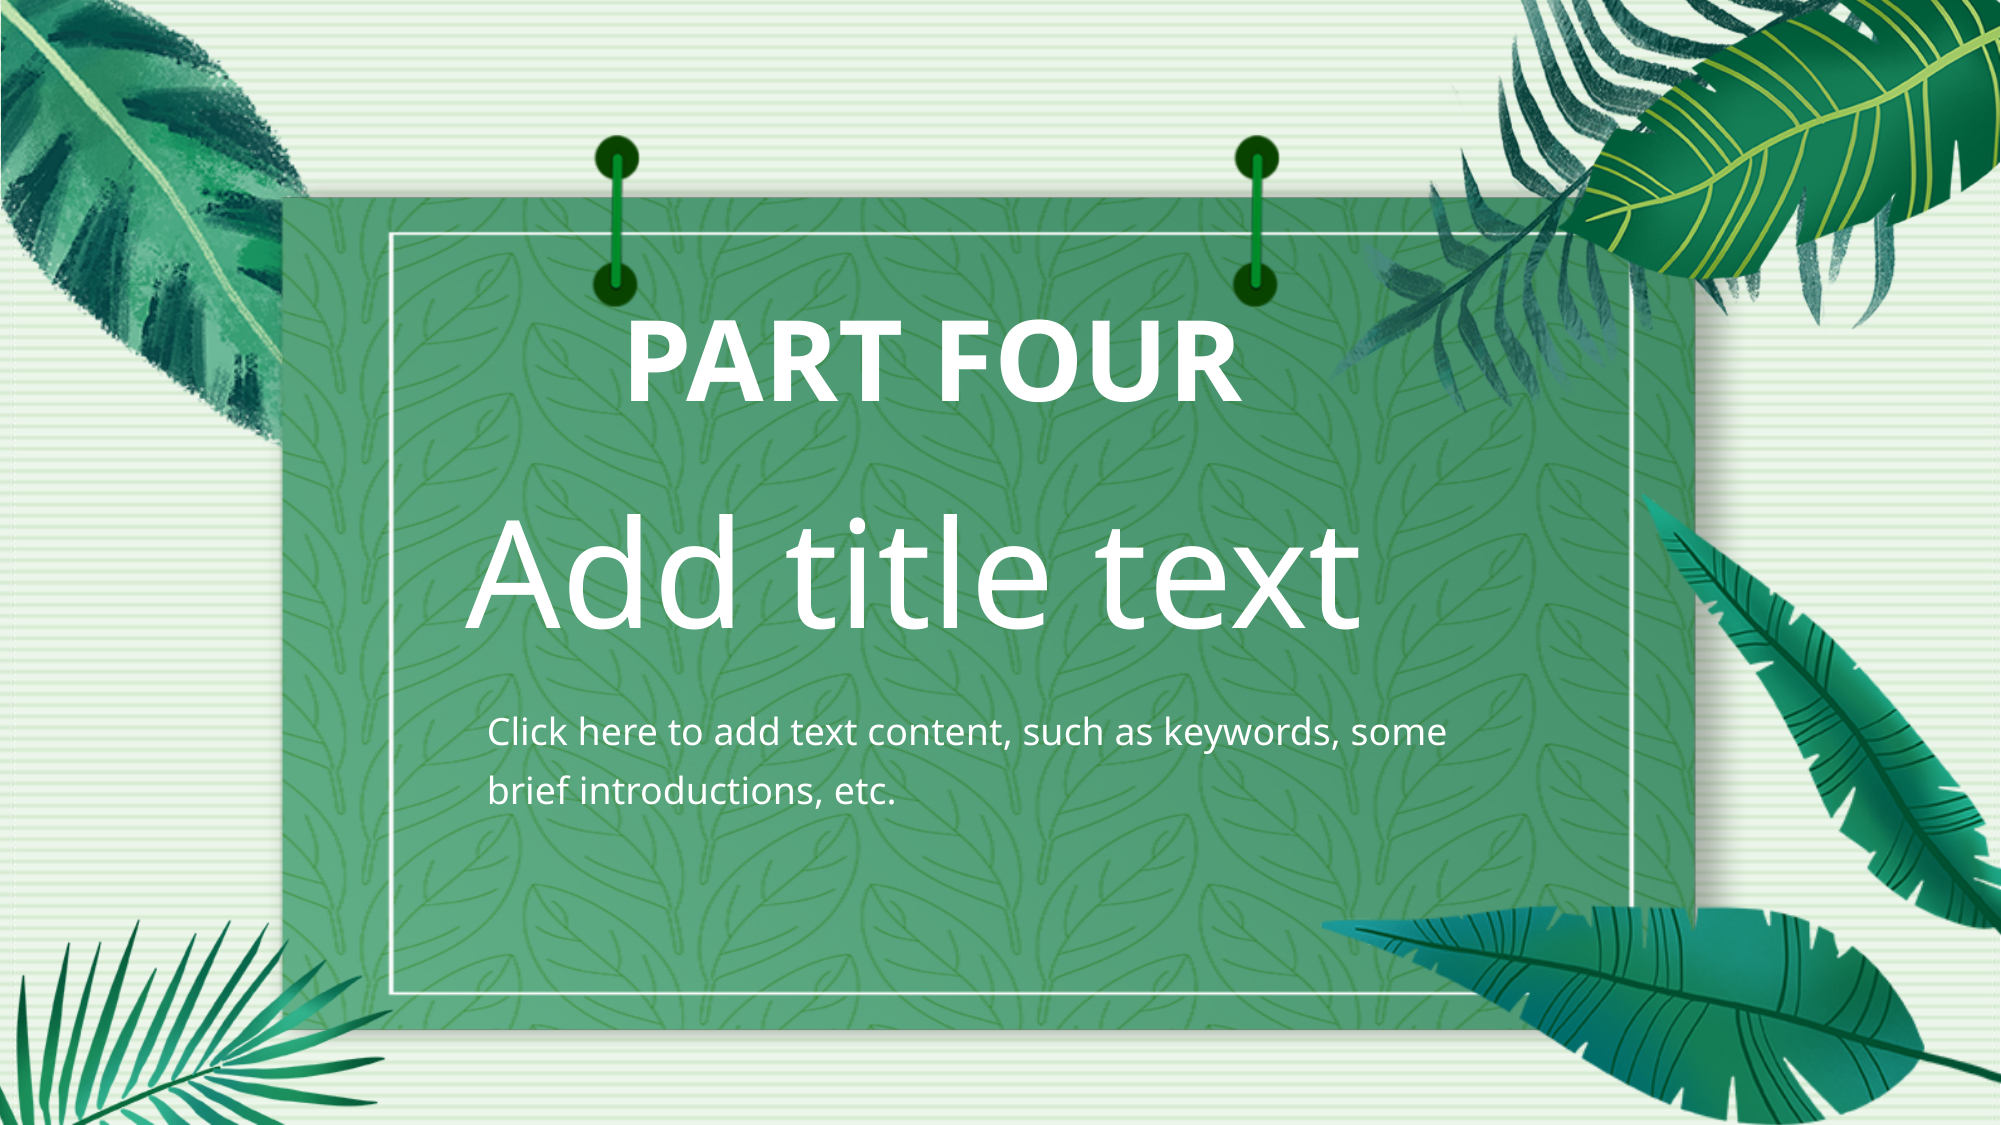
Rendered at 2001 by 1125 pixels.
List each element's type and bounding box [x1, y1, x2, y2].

text_box [252, 118, 1804, 1088]
picture [0, 0, 2001, 1125]
